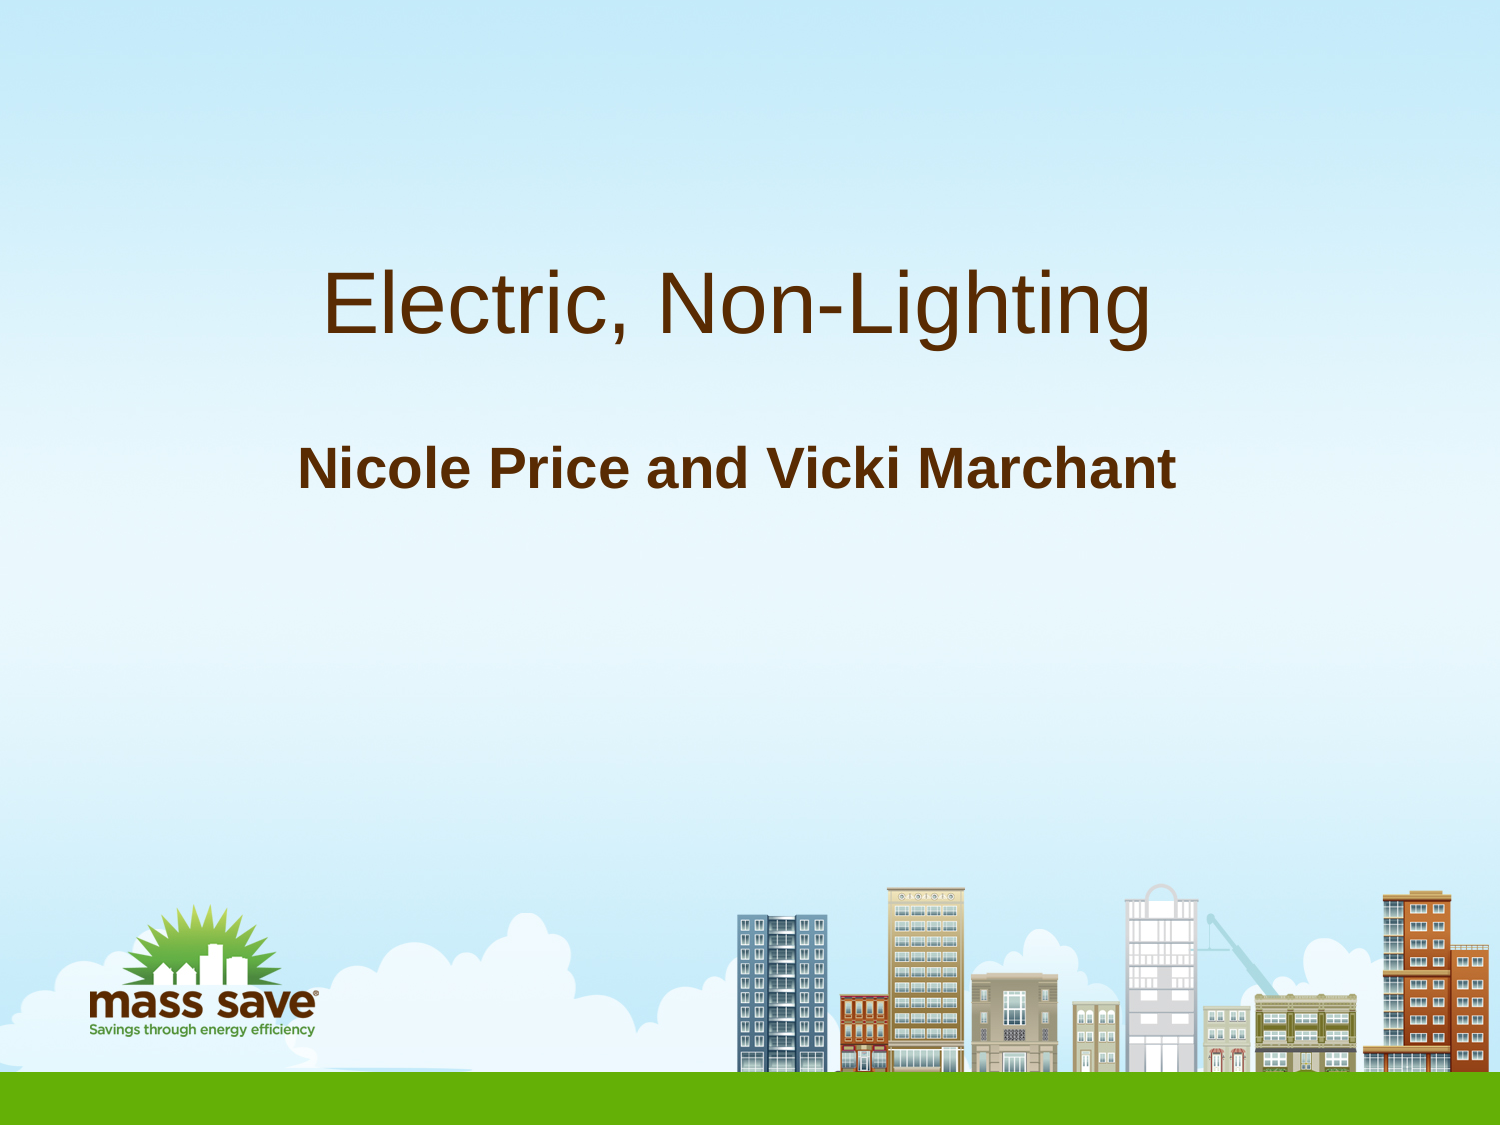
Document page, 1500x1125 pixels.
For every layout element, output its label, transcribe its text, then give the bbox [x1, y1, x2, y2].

title Electric, Non-Lighting Nicole Price and Vicki Marchant [99, 237, 1376, 526]
picture [0, 0, 1500, 1125]
